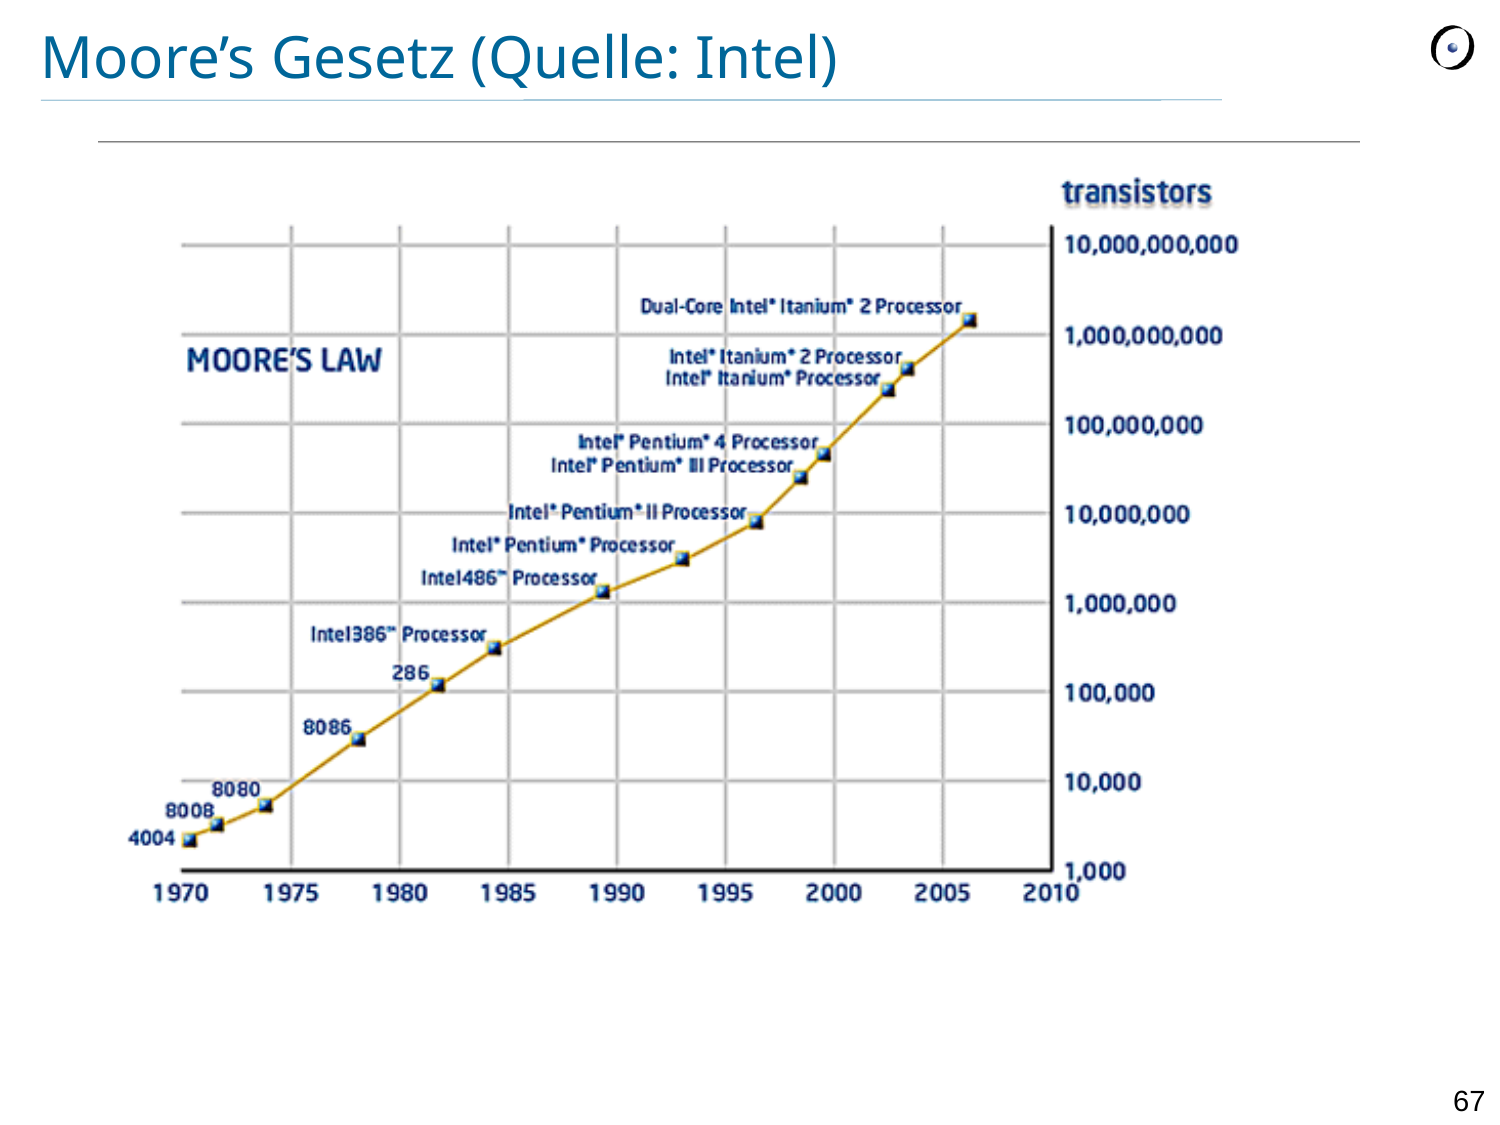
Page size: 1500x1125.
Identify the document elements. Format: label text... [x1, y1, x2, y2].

picture [98, 141, 1360, 1017]
picture [1429, 20, 1476, 72]
title Moore’s Gesetz (Quelle: Intel) [40, 18, 1344, 91]
